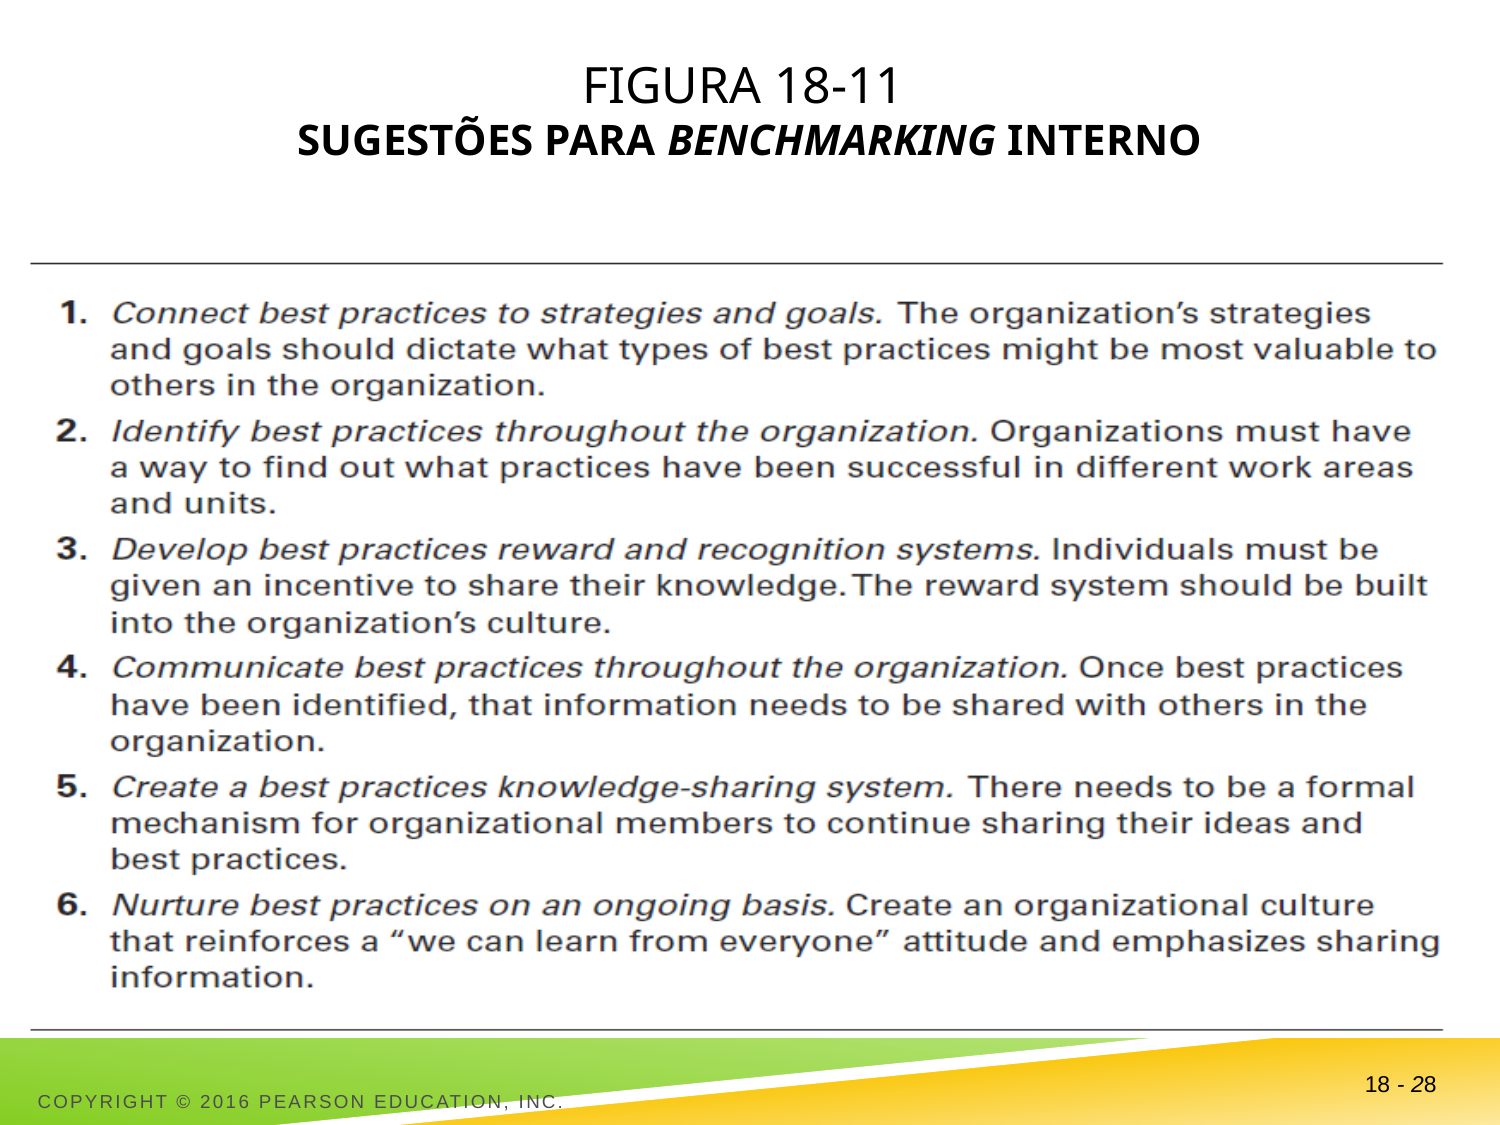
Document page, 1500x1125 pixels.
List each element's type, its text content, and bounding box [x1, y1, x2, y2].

title figura 18-11 Sugestões para Benchmarking Interno [112, 45, 1388, 233]
footer Copyright © 2016 Pearson Education, Inc. [37, 1052, 638, 1113]
picture [0, 240, 1500, 1038]
text_box 18 - 28 [1350, 1062, 1475, 1105]
